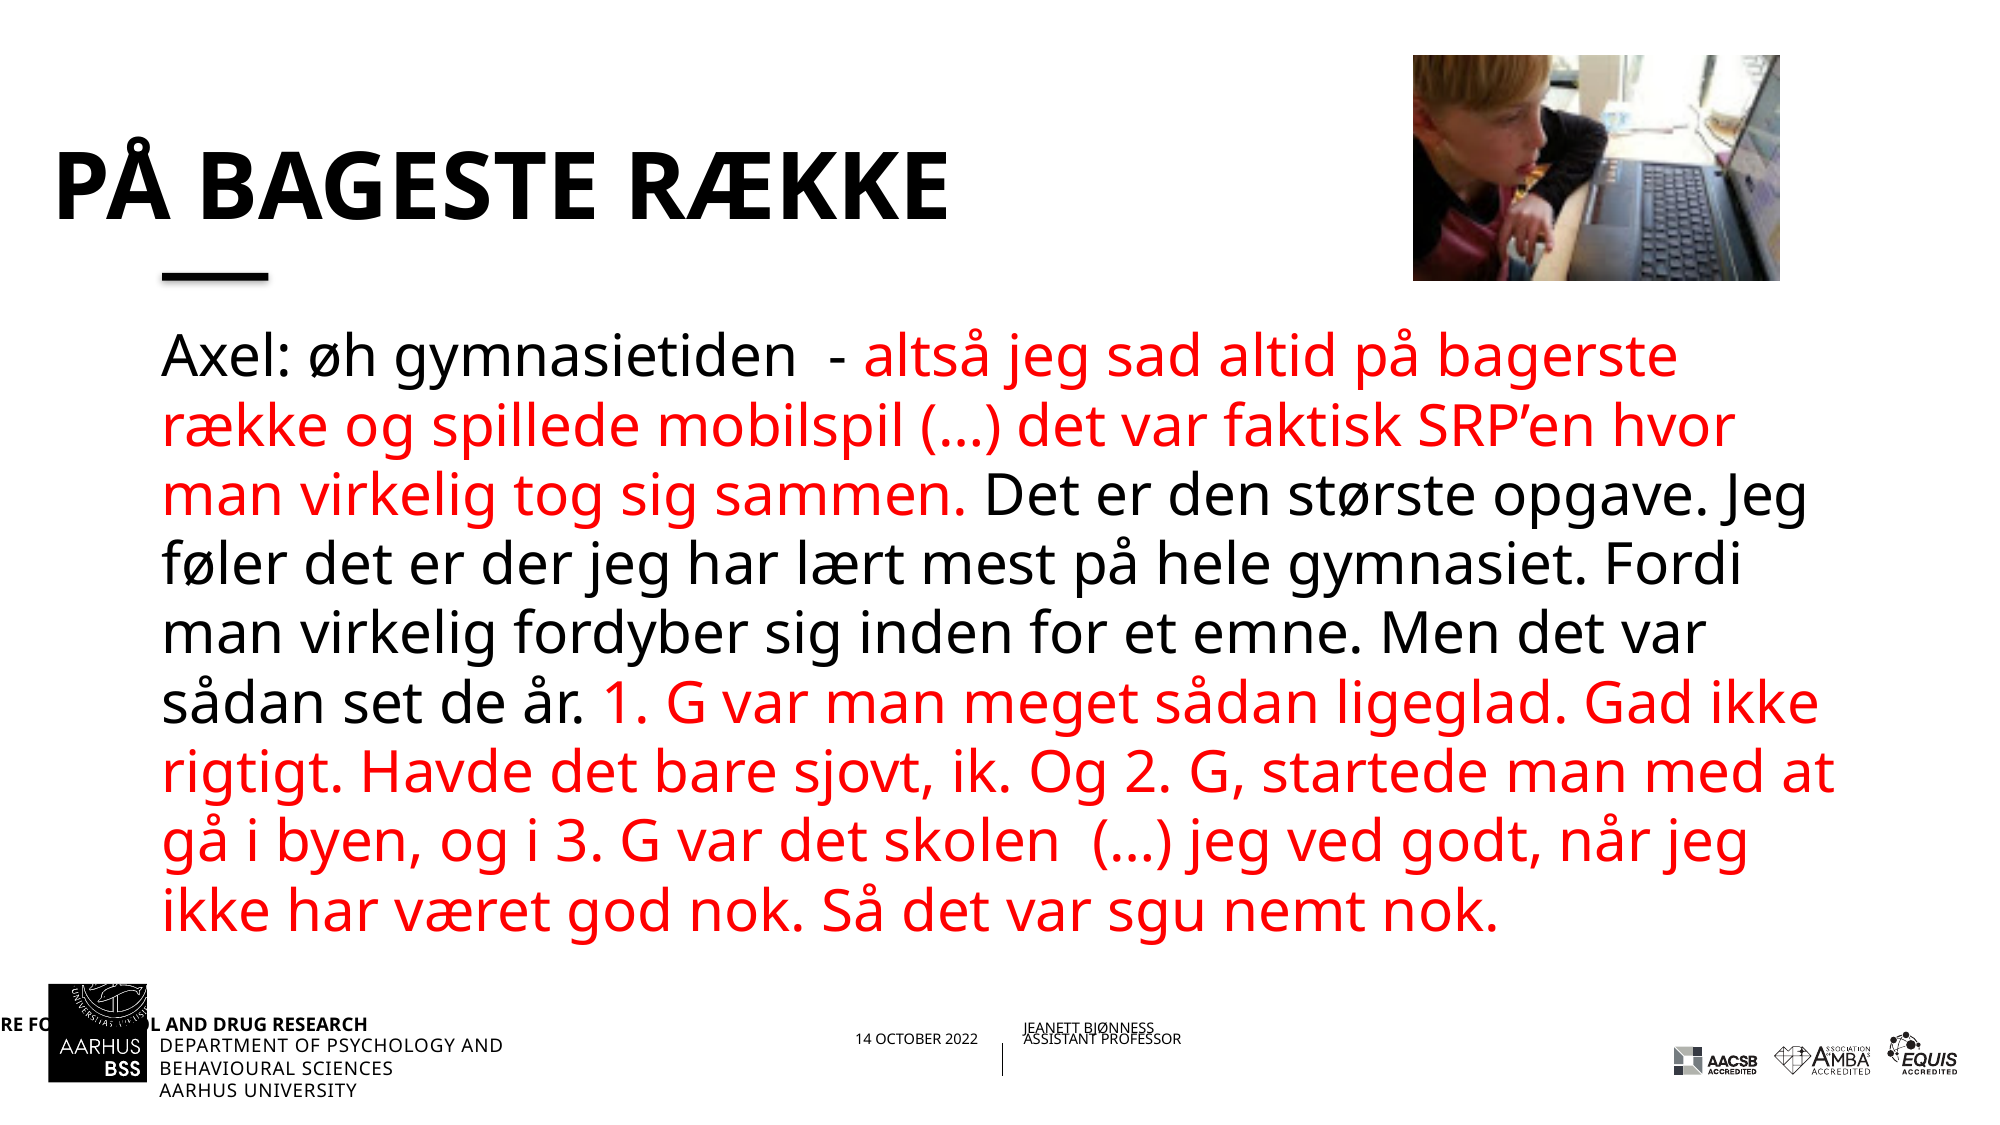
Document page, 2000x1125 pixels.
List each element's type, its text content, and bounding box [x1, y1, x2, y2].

picture [1412, 55, 1780, 281]
list Axel: øh gymnasietiden - altså jeg sad altid på bagerste række og spillede mobilspil (…) det var faktisk SRP’en hvor man virkelig tog sig sammen. Det er den største opgave. Jeg føler det er der jeg har lært mest på hele gymnasiet. Fordi man virkelig fordyber sig inden for et emne. Men det var sådan set de år. 1. G var man meget sådan ligeglad. Gad ikke rigtigt. Havde det bare sjovt, ik. Og 2. G, startede man med at gå i byen, og i 3. G var det skolen (…) jeg ved godt, når jeg ikke har været god nok. Så det var sgu nemt nok. [161, 321, 1839, 968]
title PÅ bageste række [51, 24, 1948, 240]
